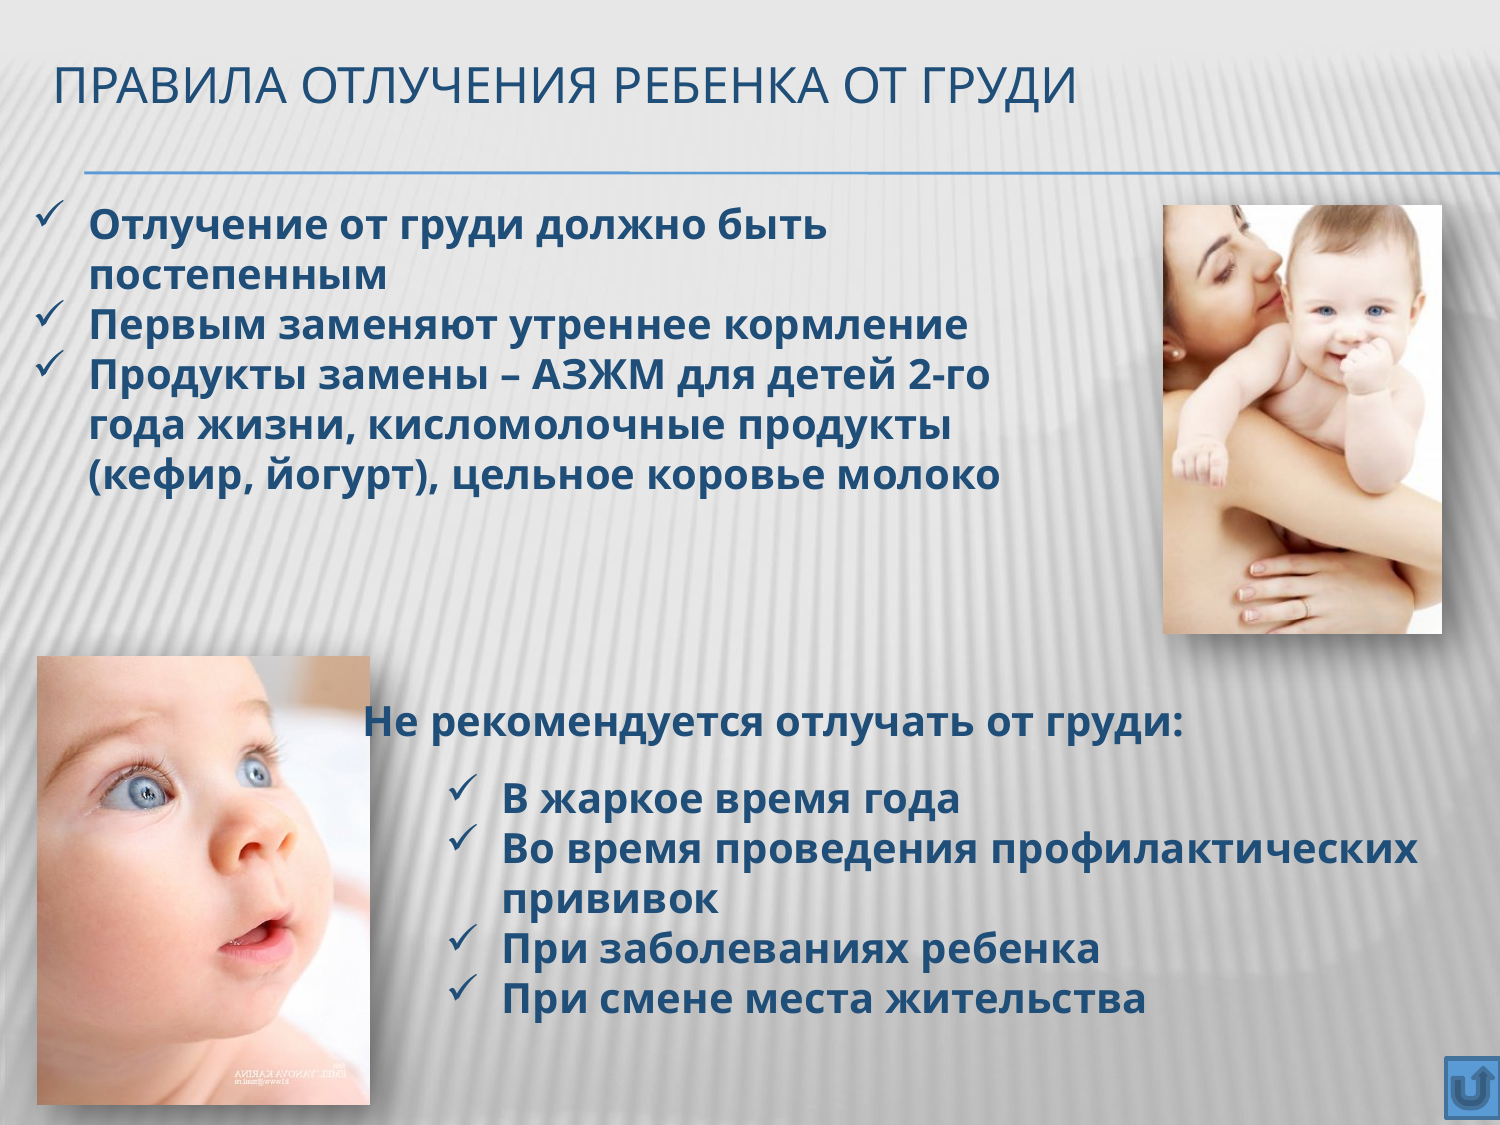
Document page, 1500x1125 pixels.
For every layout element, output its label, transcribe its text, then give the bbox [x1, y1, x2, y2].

text_box Не рекомендуется отлучать от груди: [376, 687, 1200, 752]
text_box В жаркое время года Во время проведения профилактических прививок При заболеваниях ребенка При смене места жительства [430, 764, 1471, 1029]
title Правила отлучения ребенка от груди [37, 14, 1463, 153]
picture [1163, 205, 1442, 634]
text_box [1444, 1056, 1500, 1120]
picture [37, 656, 371, 1106]
text_box Отлучение от груди должно быть постепенным Первым заменяют утреннее кормление Продукты замены – АЗЖМ для детей 2-го года жизни, кисломолочные продукты (кефир, йогурт), цельное коровье молоко [17, 190, 1058, 506]
